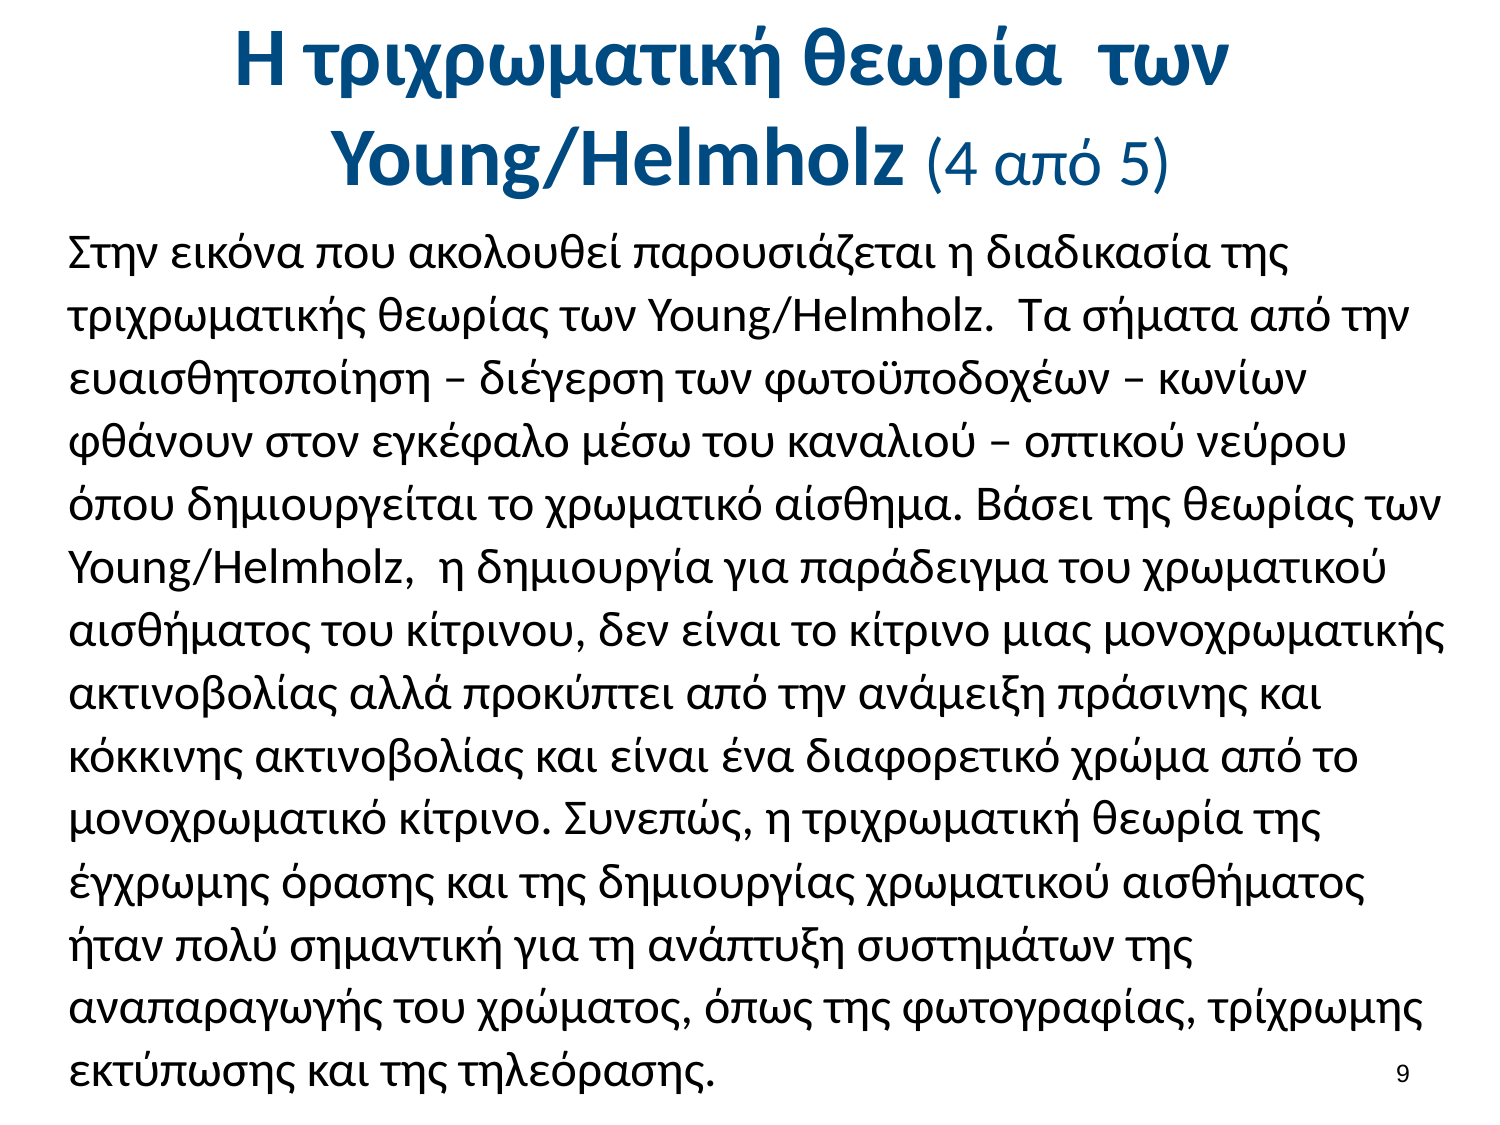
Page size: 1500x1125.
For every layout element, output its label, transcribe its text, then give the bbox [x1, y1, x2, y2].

title Η τριχρωματική θεωρία των Young/Helmholz (4 από 5) [76, 19, 1427, 185]
list Στην εικόνα που ακολουθεί παρουσιάζεται η διαδικασία της τριχρωματικής θεωρίας των Young/Helmholz. Τα σήματα από την ευαισθητοποίηση – διέγερση των φωτοϋποδοχέων – κωνίων φθάνουν στον εγκέφαλο μέσω του καναλιού – οπτικού νεύρου όπου δημιουργείται το χρωματικό αίσθημα. Βάσει της θεωρίας των Young/Helmholz, η δημιουργία για παράδειγμα του χρωματικού αισθήματος του κίτρινου, δεν είναι το κίτρινο μιας μονοχρωματικής ακτινοβολίας αλλά προκύπτει από την ανάμειξη πράσινης και κόκκινης ακτινοβολίας και είναι ένα διαφορετικό χρώμα από το μονοχρωματικό κίτρινο. Συνεπώς, η τριχρωματική θεωρία της έγχρωμης όρασης και της δημιουργίας χρωματικού αισθήματος ήταν πολύ σημαντική για τη ανάπτυξη συστημάτων της αναπαραγωγής του χρώματος, όπως της φωτογραφίας, τρίχρωμης εκτύπωσης και της τηλεόρασης. [53, 208, 1479, 1118]
slide_number 8 [1074, 1042, 1425, 1103]
